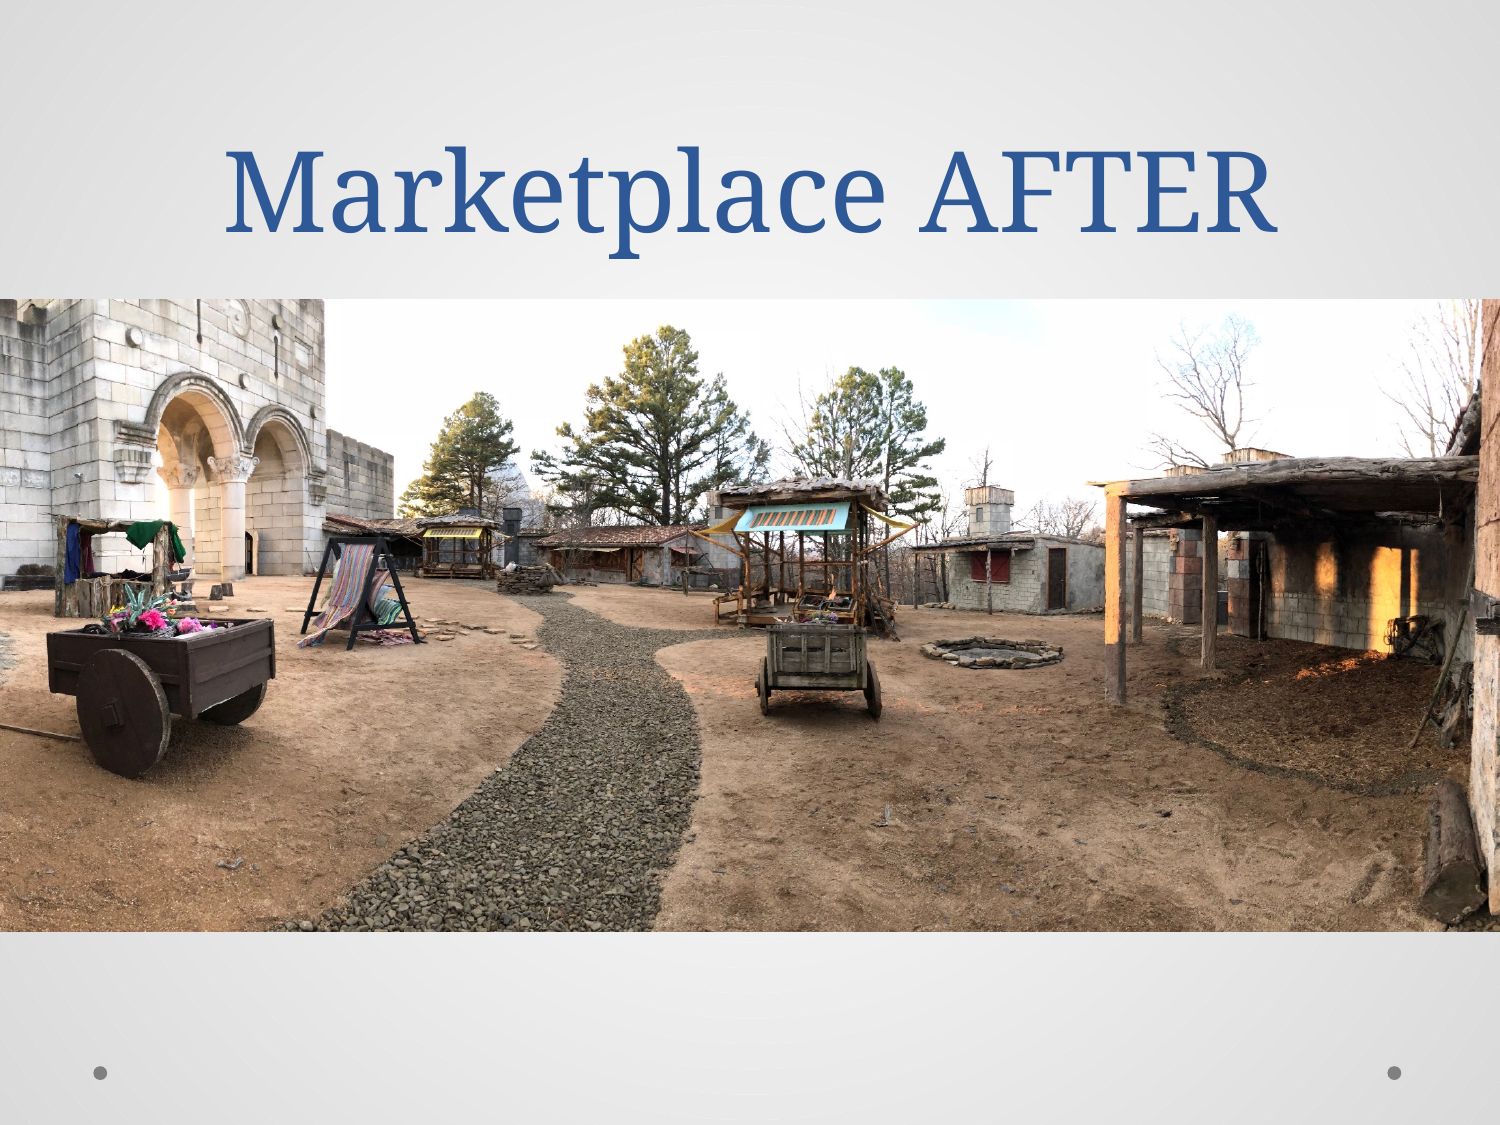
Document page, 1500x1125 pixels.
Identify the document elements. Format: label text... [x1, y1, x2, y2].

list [0, 299, 1500, 933]
title Marketplace AFTER [75, 0, 1425, 263]
